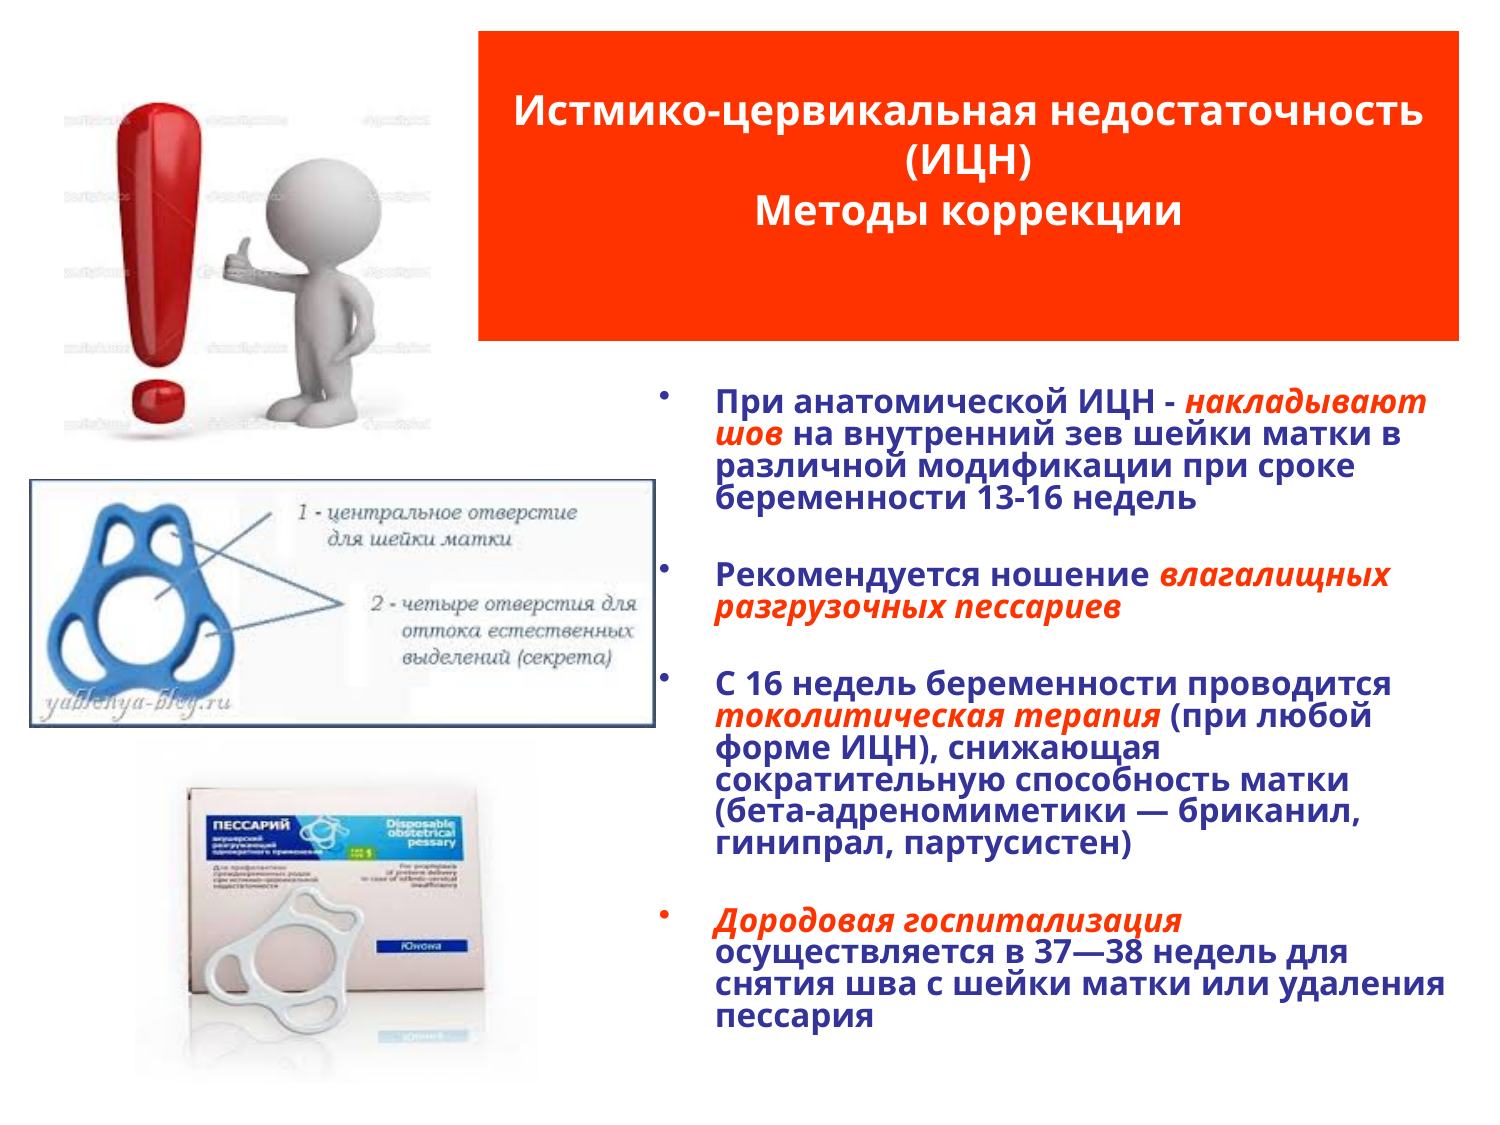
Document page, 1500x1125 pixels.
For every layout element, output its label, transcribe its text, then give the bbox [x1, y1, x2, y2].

text_box Истмико-цервикальная недостаточность (ИЦН) Методы коррекции [478, 31, 1459, 341]
picture [29, 479, 656, 729]
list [64, 77, 432, 469]
picture [135, 739, 538, 1083]
text_box [725, 537, 775, 588]
list При анатомической ИЦН - накладывают шов на внутренний зев шейки матки в различной модификации при сроке беременности 13-16 недель Рекомендуется ношение влагалищных разгрузочных пессариев С 16 недель беременности проводится токолитическая терапия (при любой форме ИЦН), снижающая сократительную способность матки (бета-адреномиметики — бриканил, гинипрал, партусистен) Дородовая госпитализация осуществляется в 37—38 недель для снятия шва с шейки матки или удаления пессария [643, 349, 1471, 1099]
